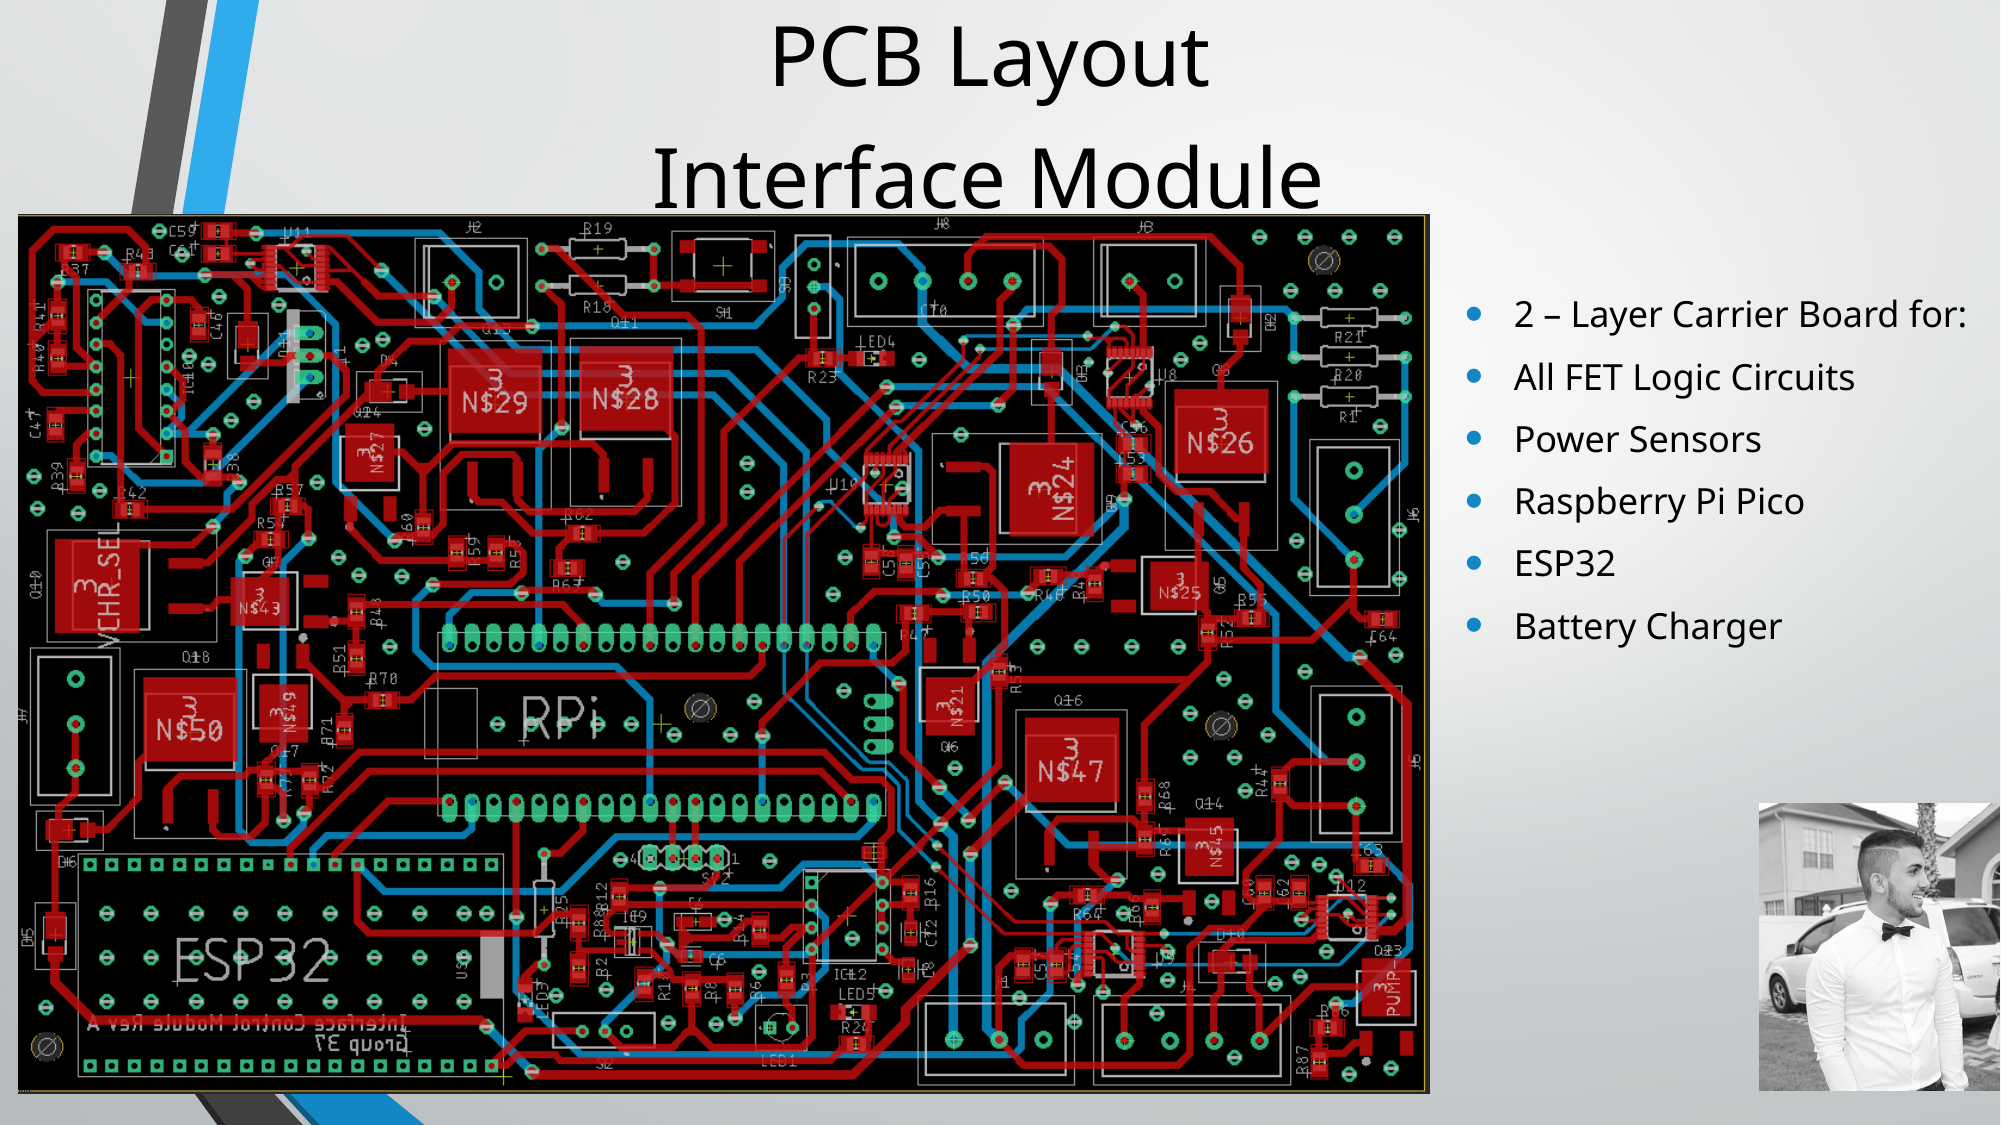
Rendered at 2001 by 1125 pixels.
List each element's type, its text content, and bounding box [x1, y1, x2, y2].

picture [18, 214, 1430, 1094]
title PCB Layout [339, 0, 1663, 197]
text_box 2 – Layer Carrier Board for: All FET Logic Circuits Power Sensors Raspberry Pi Pico ESP32 Battery Charger [1450, 284, 2000, 654]
picture [1759, 803, 2000, 1092]
text_box Interface Module [338, 31, 1662, 320]
